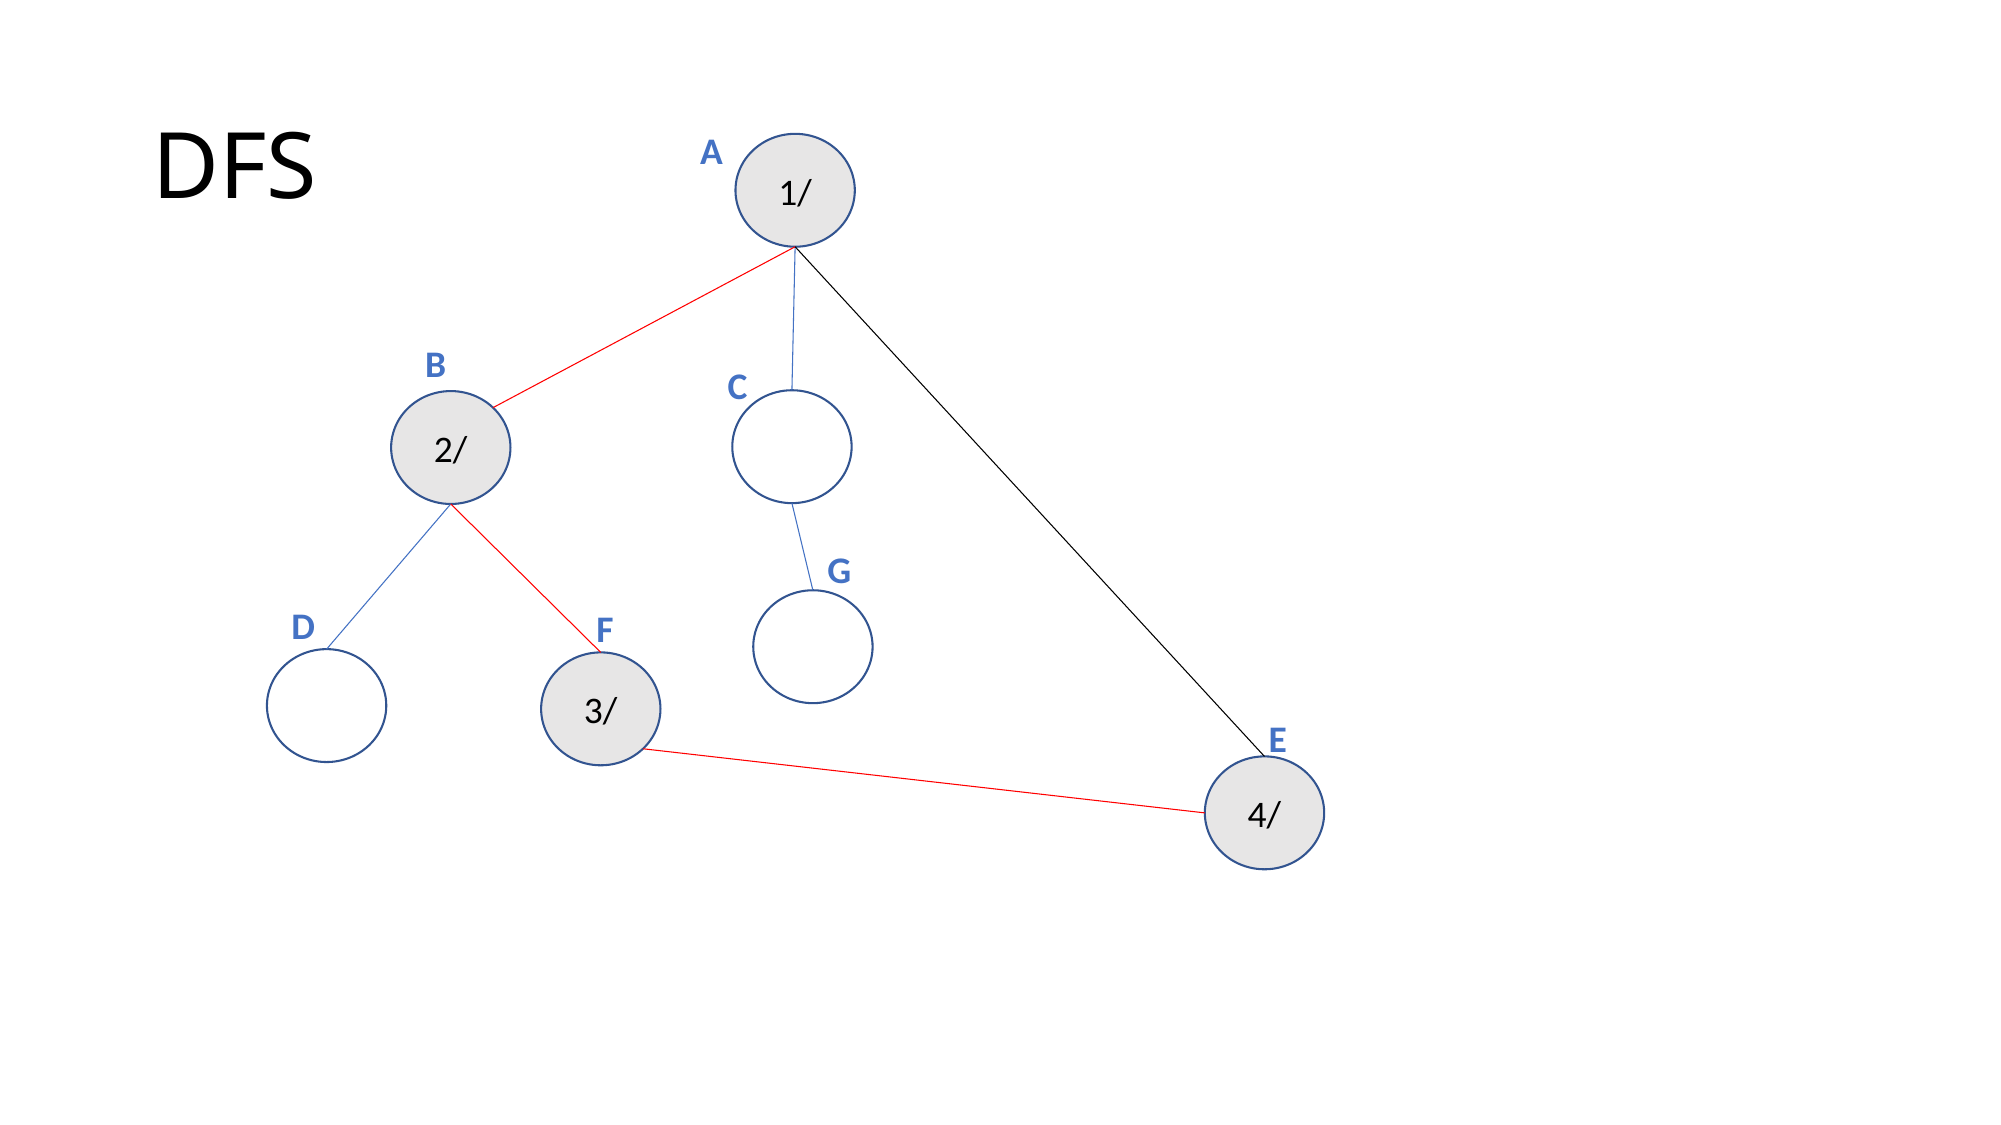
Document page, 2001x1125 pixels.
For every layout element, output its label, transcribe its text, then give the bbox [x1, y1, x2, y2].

text_box C [712, 408, 795, 415]
text_box 3/ [540, 654, 662, 767]
text_box 4/ [1203, 757, 1326, 871]
text_box [265, 654, 388, 764]
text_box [326, 503, 451, 650]
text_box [791, 503, 795, 591]
text_box B [410, 333, 492, 393]
text_box 1/ [734, 133, 856, 246]
title DFS [137, 59, 1863, 278]
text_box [642, 748, 1205, 813]
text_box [450, 504, 601, 653]
text_box E [1253, 707, 1372, 767]
text_box A [685, 119, 804, 179]
text_box [752, 591, 795, 702]
text_box [731, 415, 795, 505]
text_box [795, 246, 1265, 757]
text_box 2/ [390, 393, 512, 504]
text_box F [581, 597, 700, 658]
text_box D [276, 594, 395, 654]
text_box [492, 246, 795, 408]
